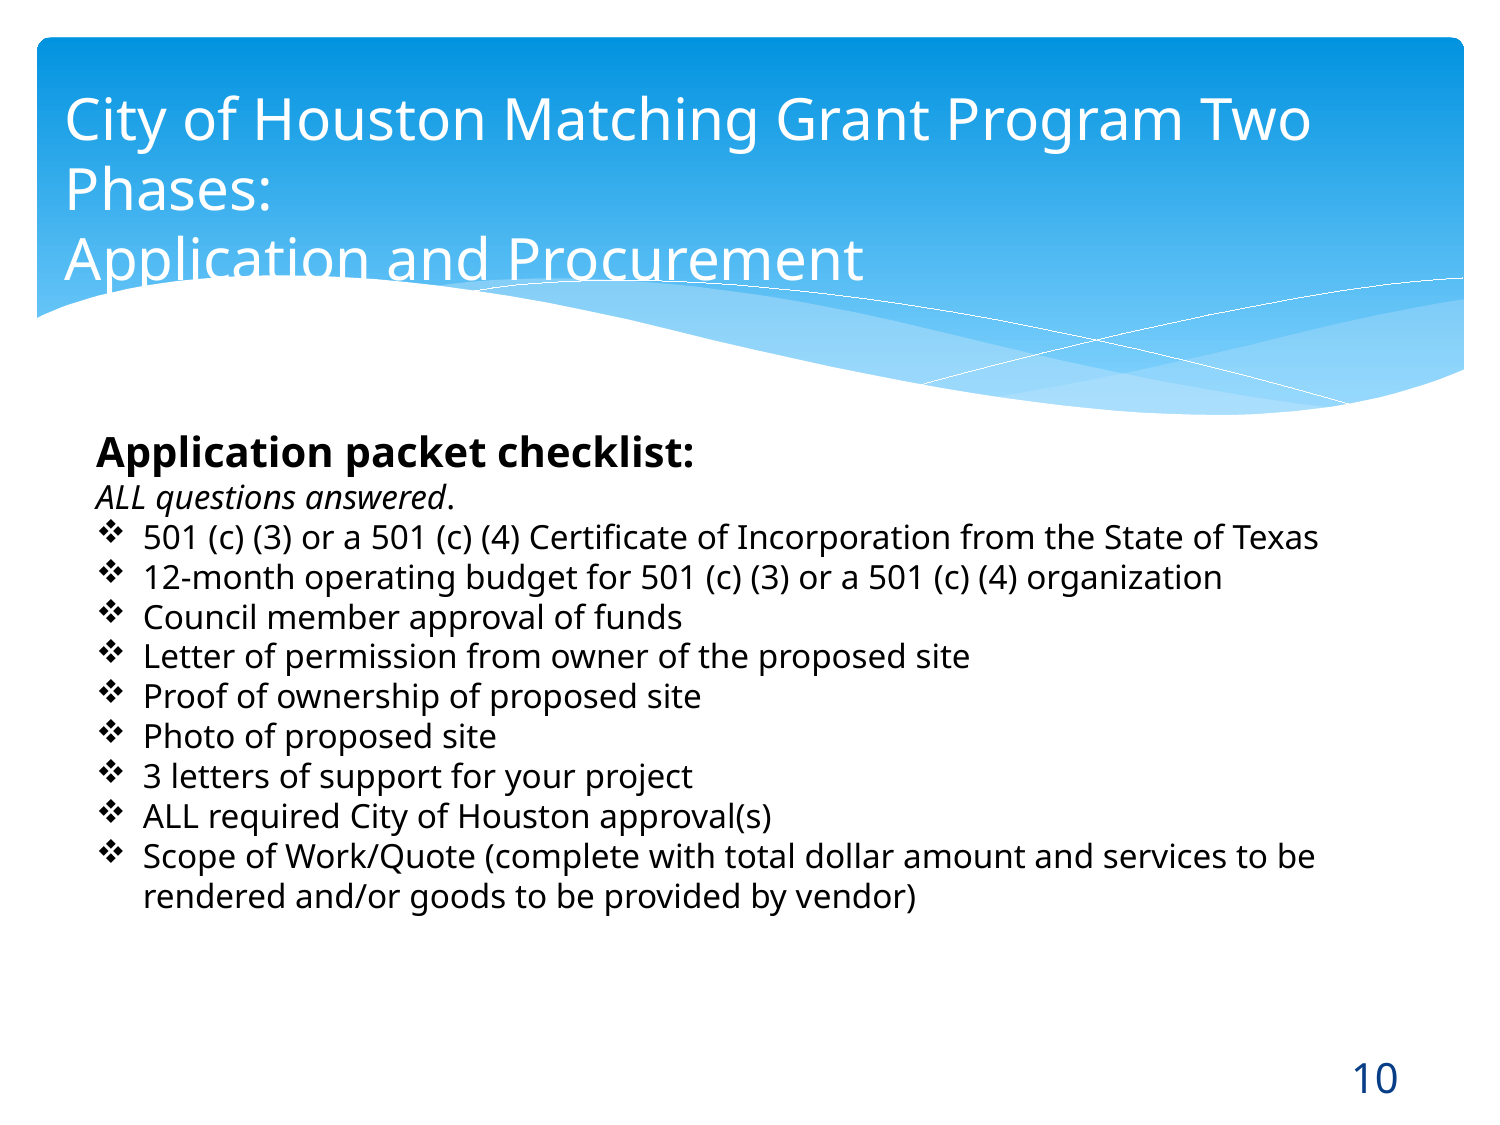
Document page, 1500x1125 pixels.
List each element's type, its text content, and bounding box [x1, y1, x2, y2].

text_box City of Houston Matching Grant Program Two Phases: Application and Procurement [50, 75, 1450, 300]
text_box Application packet checklist: ALL questions answered. 501 (c) (3) or a 501 (c) (4) Certificate of Incorporation from the State of Texas 12-month operating budget for 501 (c) (3) or a 501 (c) (4) organization Council member approval of funds Letter of permission from owner of the proposed site Proof of ownership of proposed site Photo of proposed site 3 letters of support for your project ALL required City of Houston approval(s) Scope of Work/Quote (complete with total dollar amount and services to be rendered and/or goods to be provided by vendor) [81, 418, 1419, 923]
slide_number 10 [1279, 1050, 1471, 1110]
